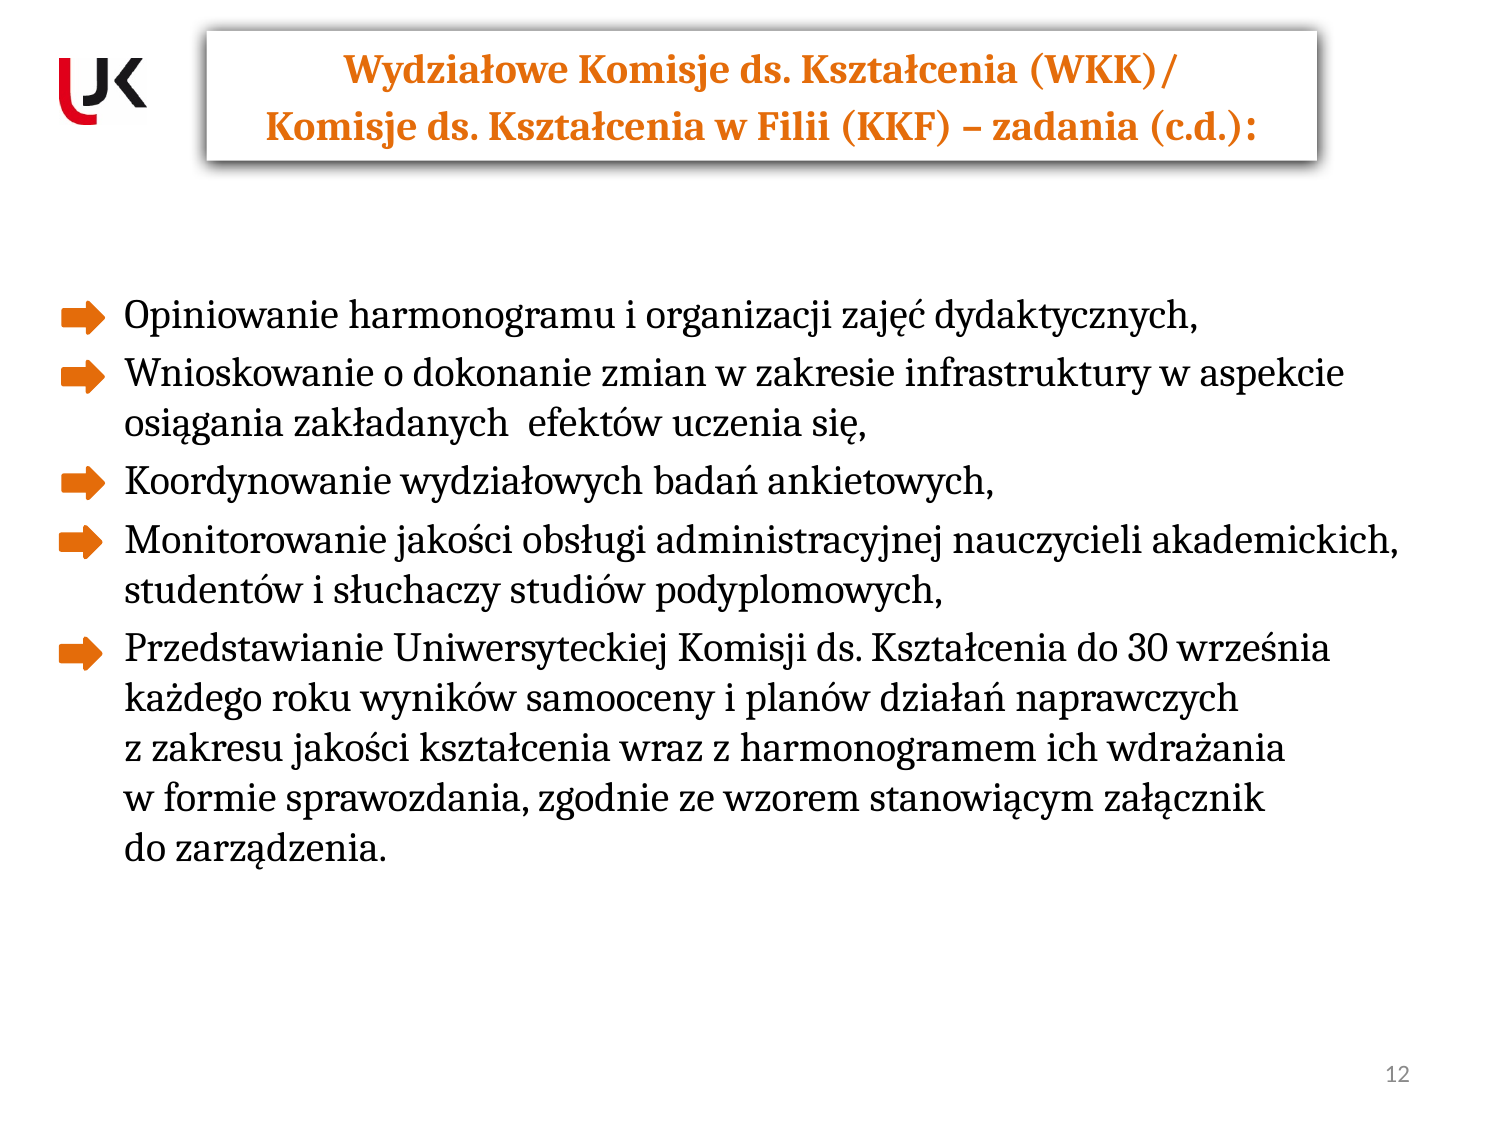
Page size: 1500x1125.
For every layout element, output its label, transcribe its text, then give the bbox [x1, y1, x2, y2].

slide_number 12 [1074, 1042, 1425, 1103]
text_box [58, 636, 103, 671]
list Opiniowanie harmonogramu i organizacji zajęć dydaktycznych, Wnioskowanie o dokonanie zmian w zakresie infrastruktury w aspekcie osiągania zakładanych efektów uczenia się, Koordynowanie wydziałowych badań ankietowych, Monitorowanie jakości obsługi administracyjnej nauczycieli akademickich, studentów i słuchaczy studiów podyplomowych, Przedstawianie Uniwersyteckiej Komisji ds. Kształcenia do 30 września każdego roku wyników samooceny i planów działań naprawczych z zakresu jakości kształcenia wraz z harmonogramem ich wdrażania w formie sprawozdania, zgodnie ze wzorem stanowiącym załącznik do zarządzenia. [109, 278, 1471, 941]
text_box Wydziałowe Komisje ds. Kształcenia (WKK)/ Komisje ds. Kształcenia w Filii (KKF) – zadania (c.d.): [204, 29, 1319, 163]
picture [58, 58, 148, 125]
text_box [61, 466, 106, 501]
text_box [58, 525, 103, 560]
text_box [61, 300, 106, 335]
text_box [61, 359, 105, 394]
